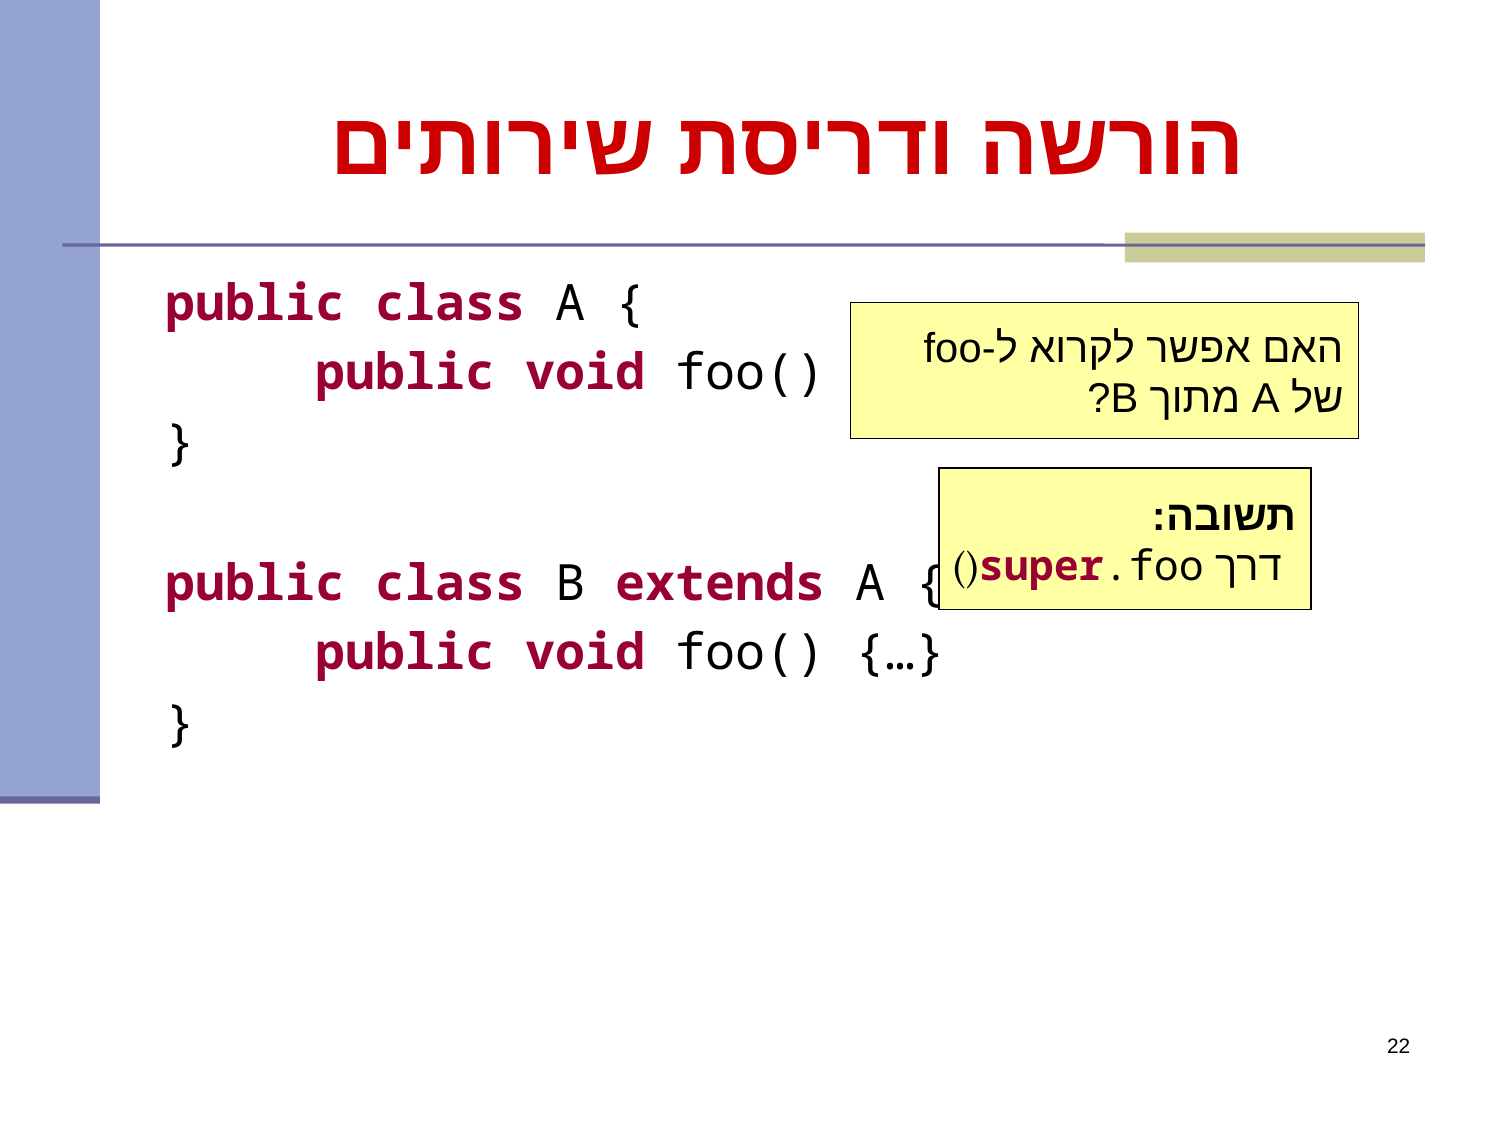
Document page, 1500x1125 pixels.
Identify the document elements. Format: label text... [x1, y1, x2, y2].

title הורשה ודריסת שירותים [149, 45, 1426, 234]
list public class A { public void foo() {…} } public class B extends A { public void foo() {…} } [149, 262, 1426, 1006]
slide_number 22 [1112, 1024, 1426, 1101]
text_box תשובה: דרך super.foo() [938, 467, 1311, 610]
text_box האם אפשר לקרוא ל-foo של A מתוך B? [850, 302, 1359, 439]
